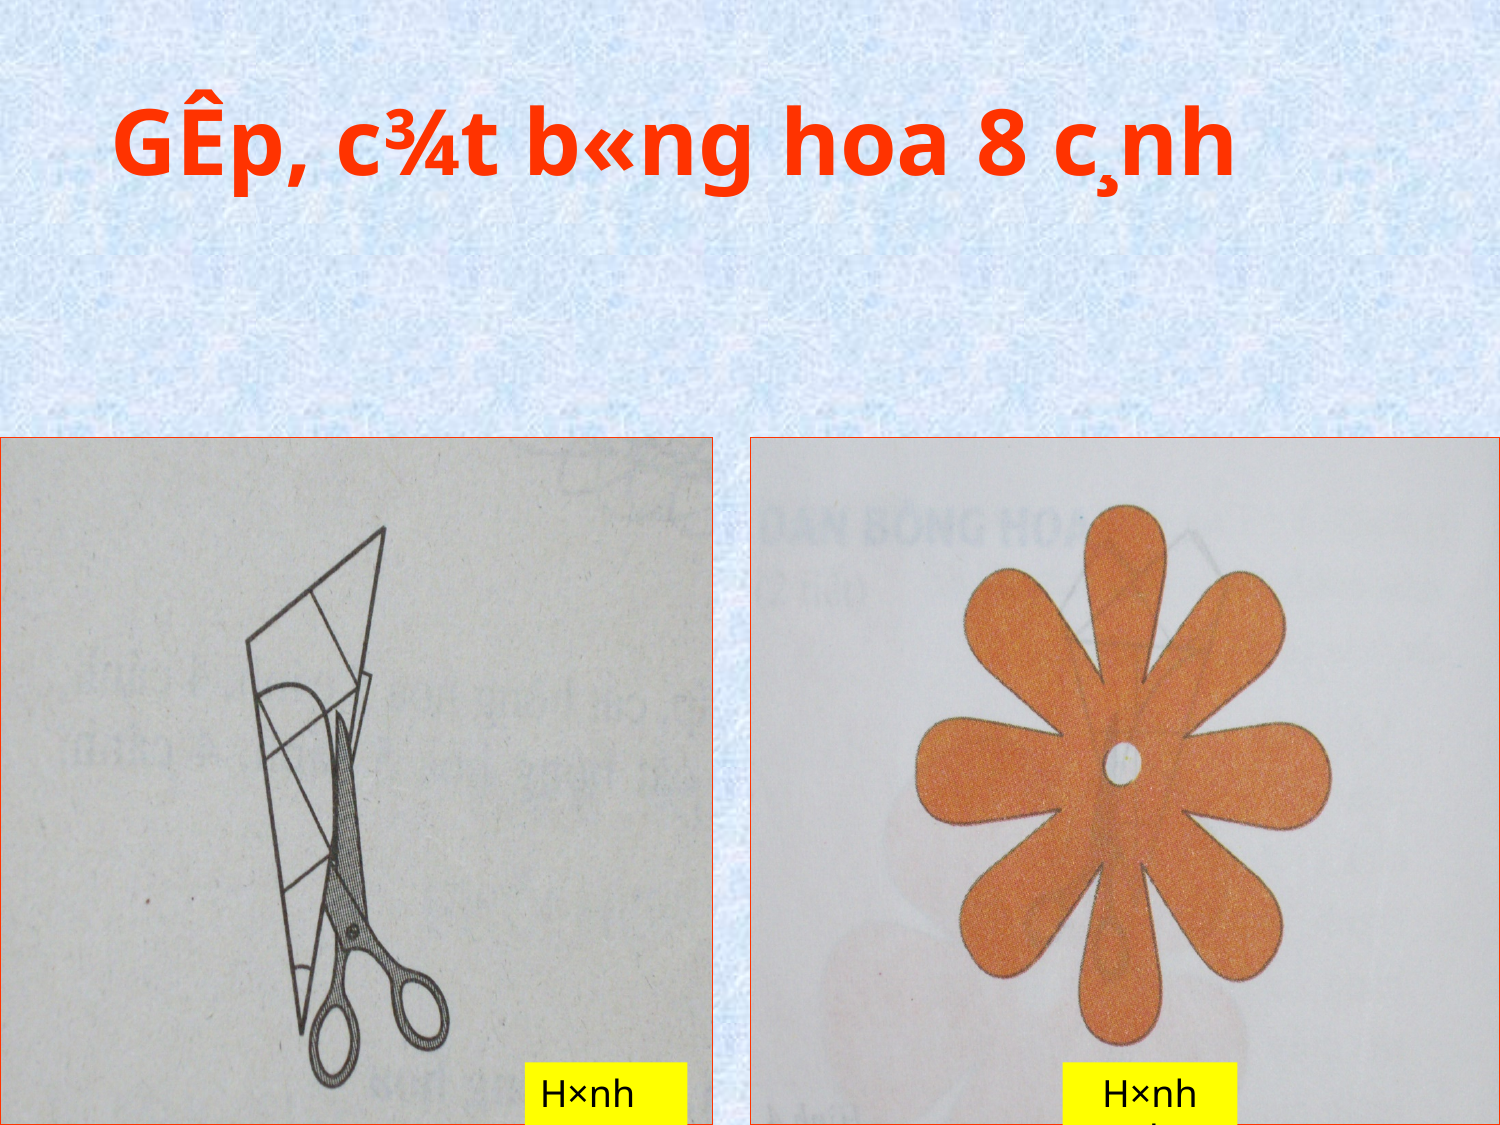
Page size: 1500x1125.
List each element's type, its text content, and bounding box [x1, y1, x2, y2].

title GÊp, c¾t b«ng hoa 8 c¸nh [0, 45, 1350, 233]
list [749, 437, 1500, 1125]
picture [0, 0, 1500, 1125]
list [0, 437, 713, 1125]
